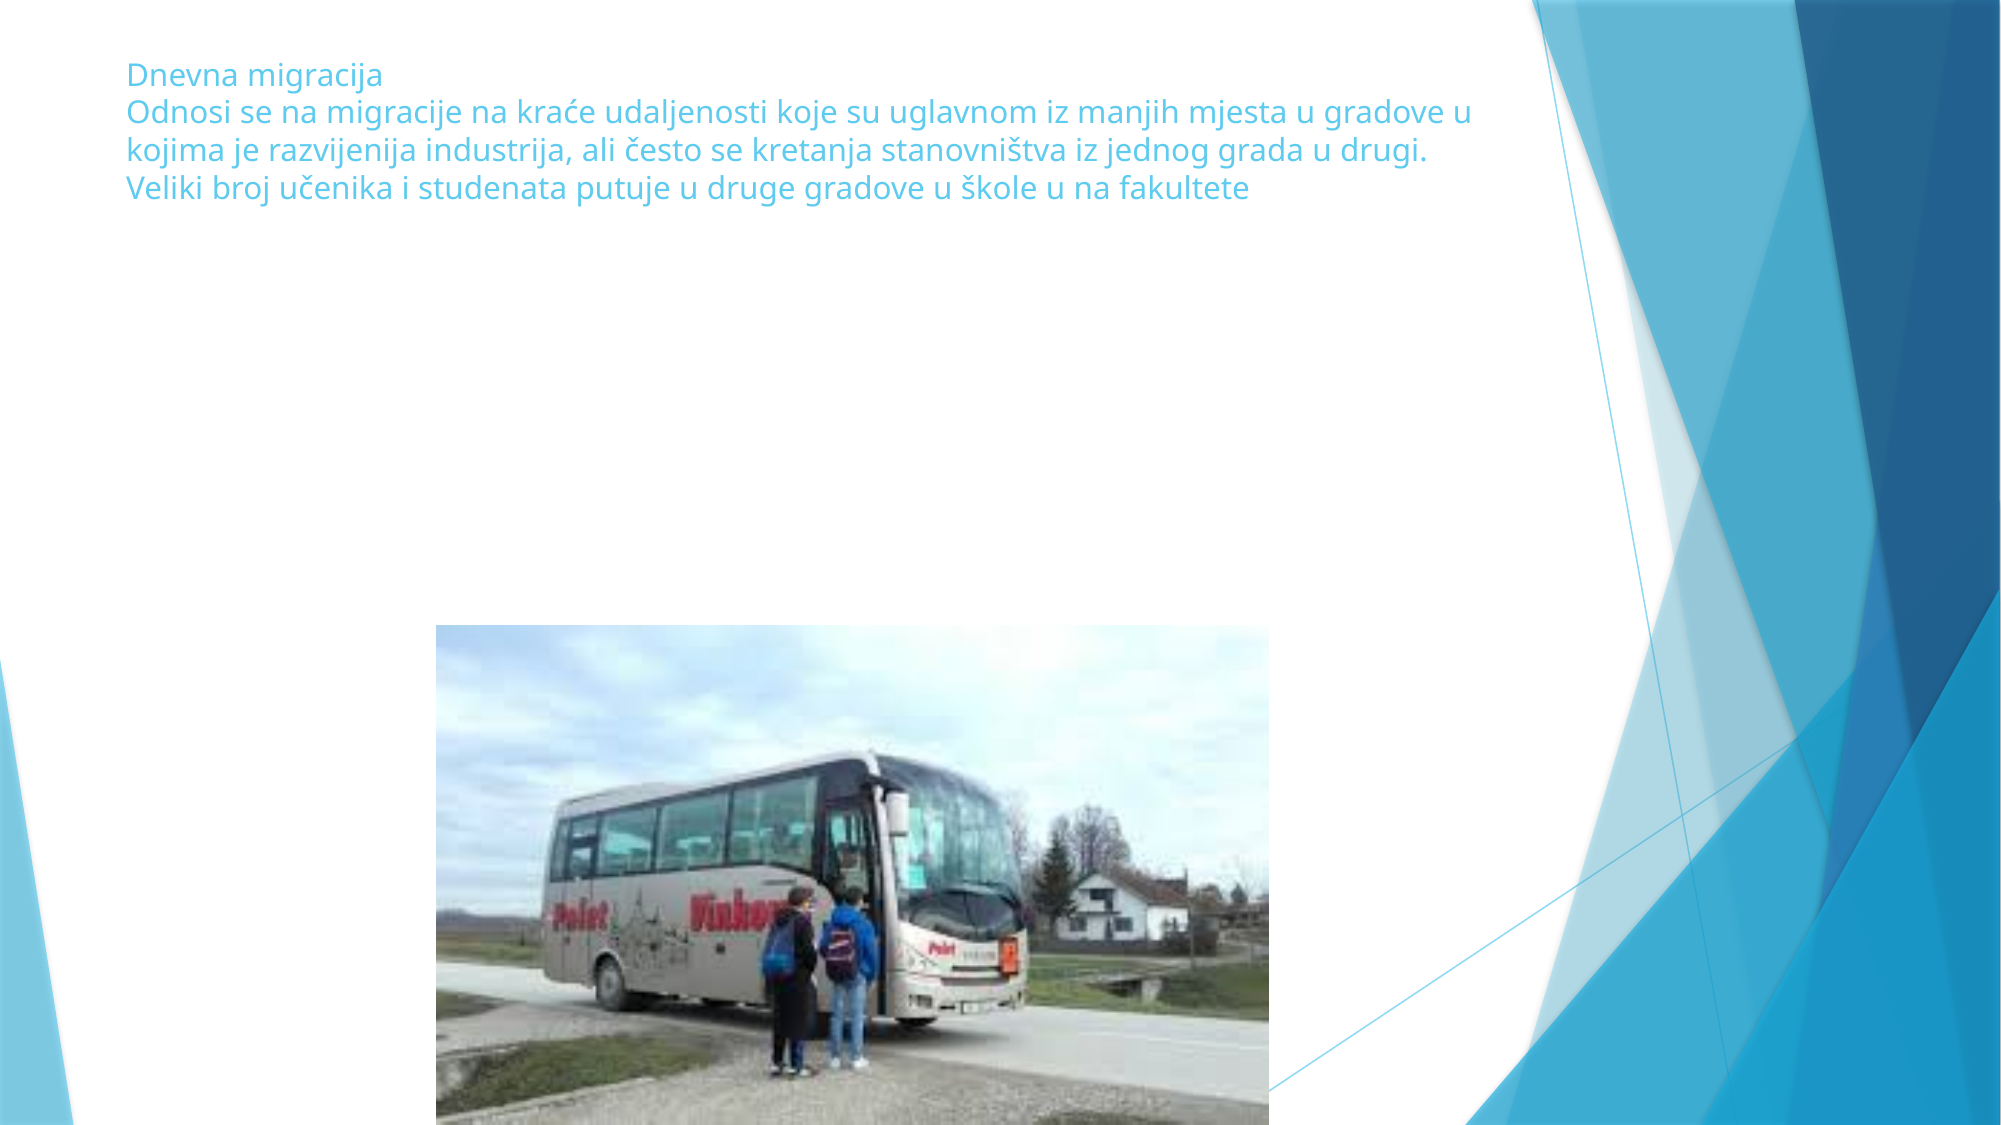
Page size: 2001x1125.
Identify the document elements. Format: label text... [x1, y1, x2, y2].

picture [436, 625, 1269, 1125]
title Dnevna migracija Odnosi se na migracije na kraće udaljenosti koje su uglavnom iz manjih mjesta u gradove u kojima je razvijenija industrija, ali često se kretanja stanovništva iz jednog grada u drugi. Veliki broj učenika i studenata putuje u druge gradove u škole u na fakultete [111, 47, 1522, 317]
